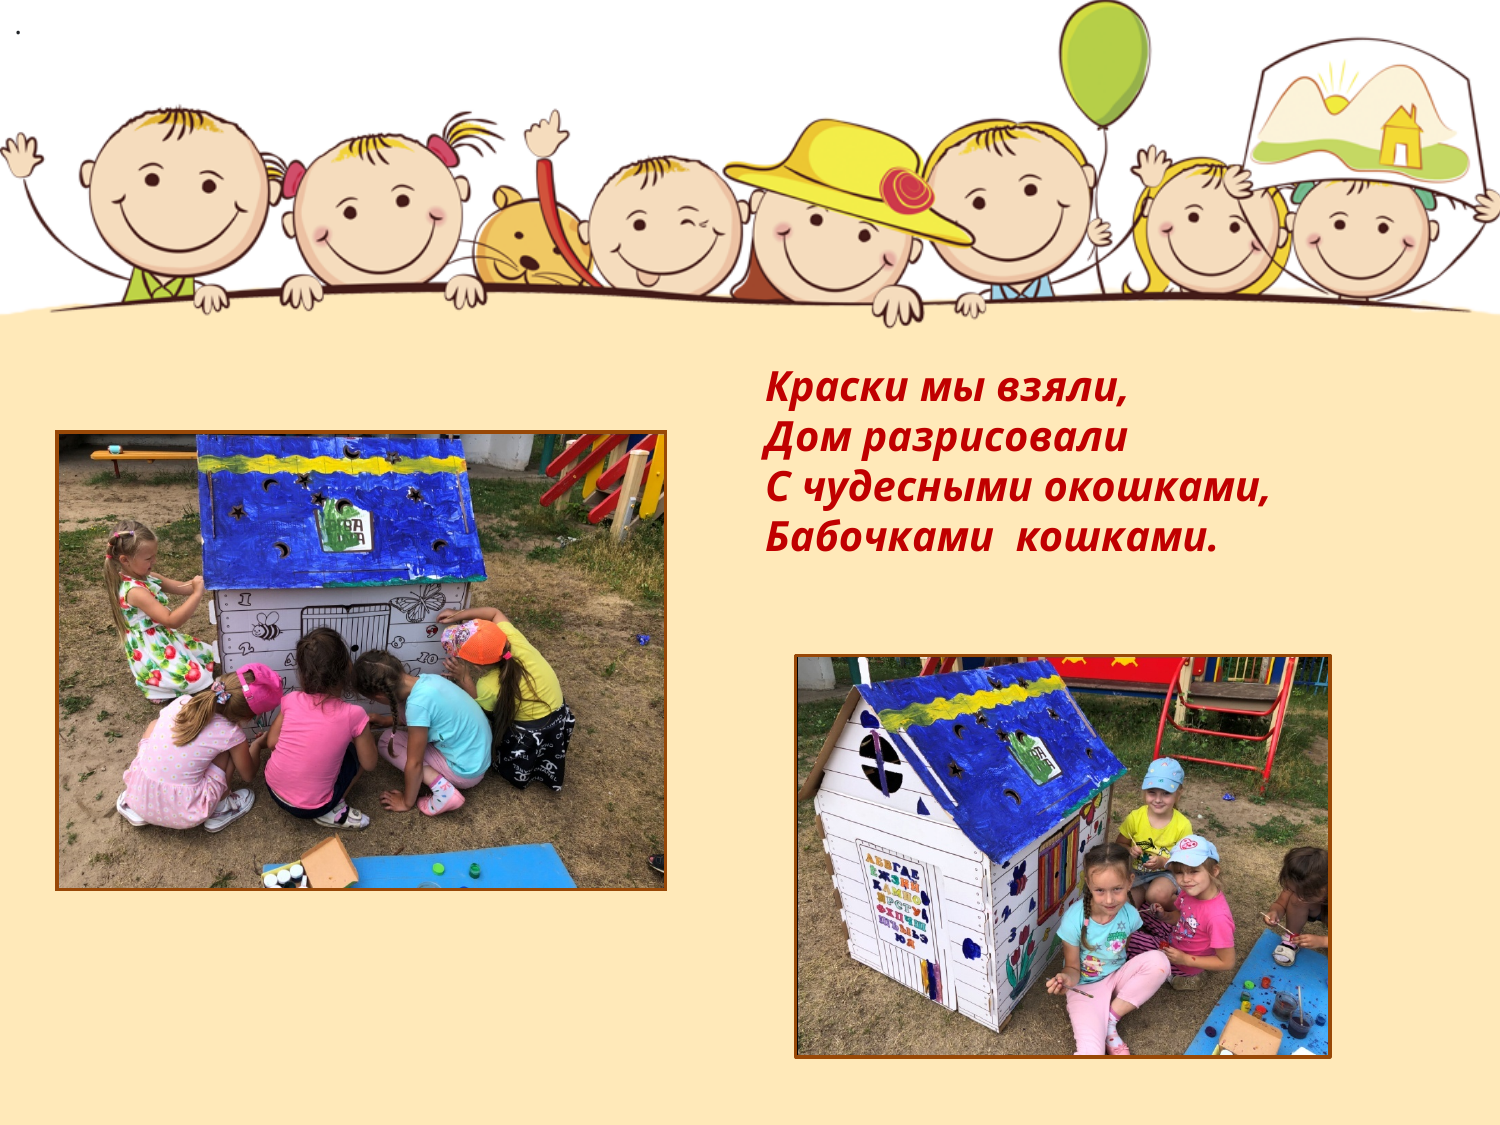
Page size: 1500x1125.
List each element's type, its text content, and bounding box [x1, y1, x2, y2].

picture [0, 0, 1500, 1125]
text_box . [0, 0, 37, 48]
title [74, 44, 1426, 233]
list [58, 433, 665, 888]
text_box Краски мы взяли, Дом разрисовали С чудесными окошками, Бабочками кошками. [749, 352, 1325, 568]
